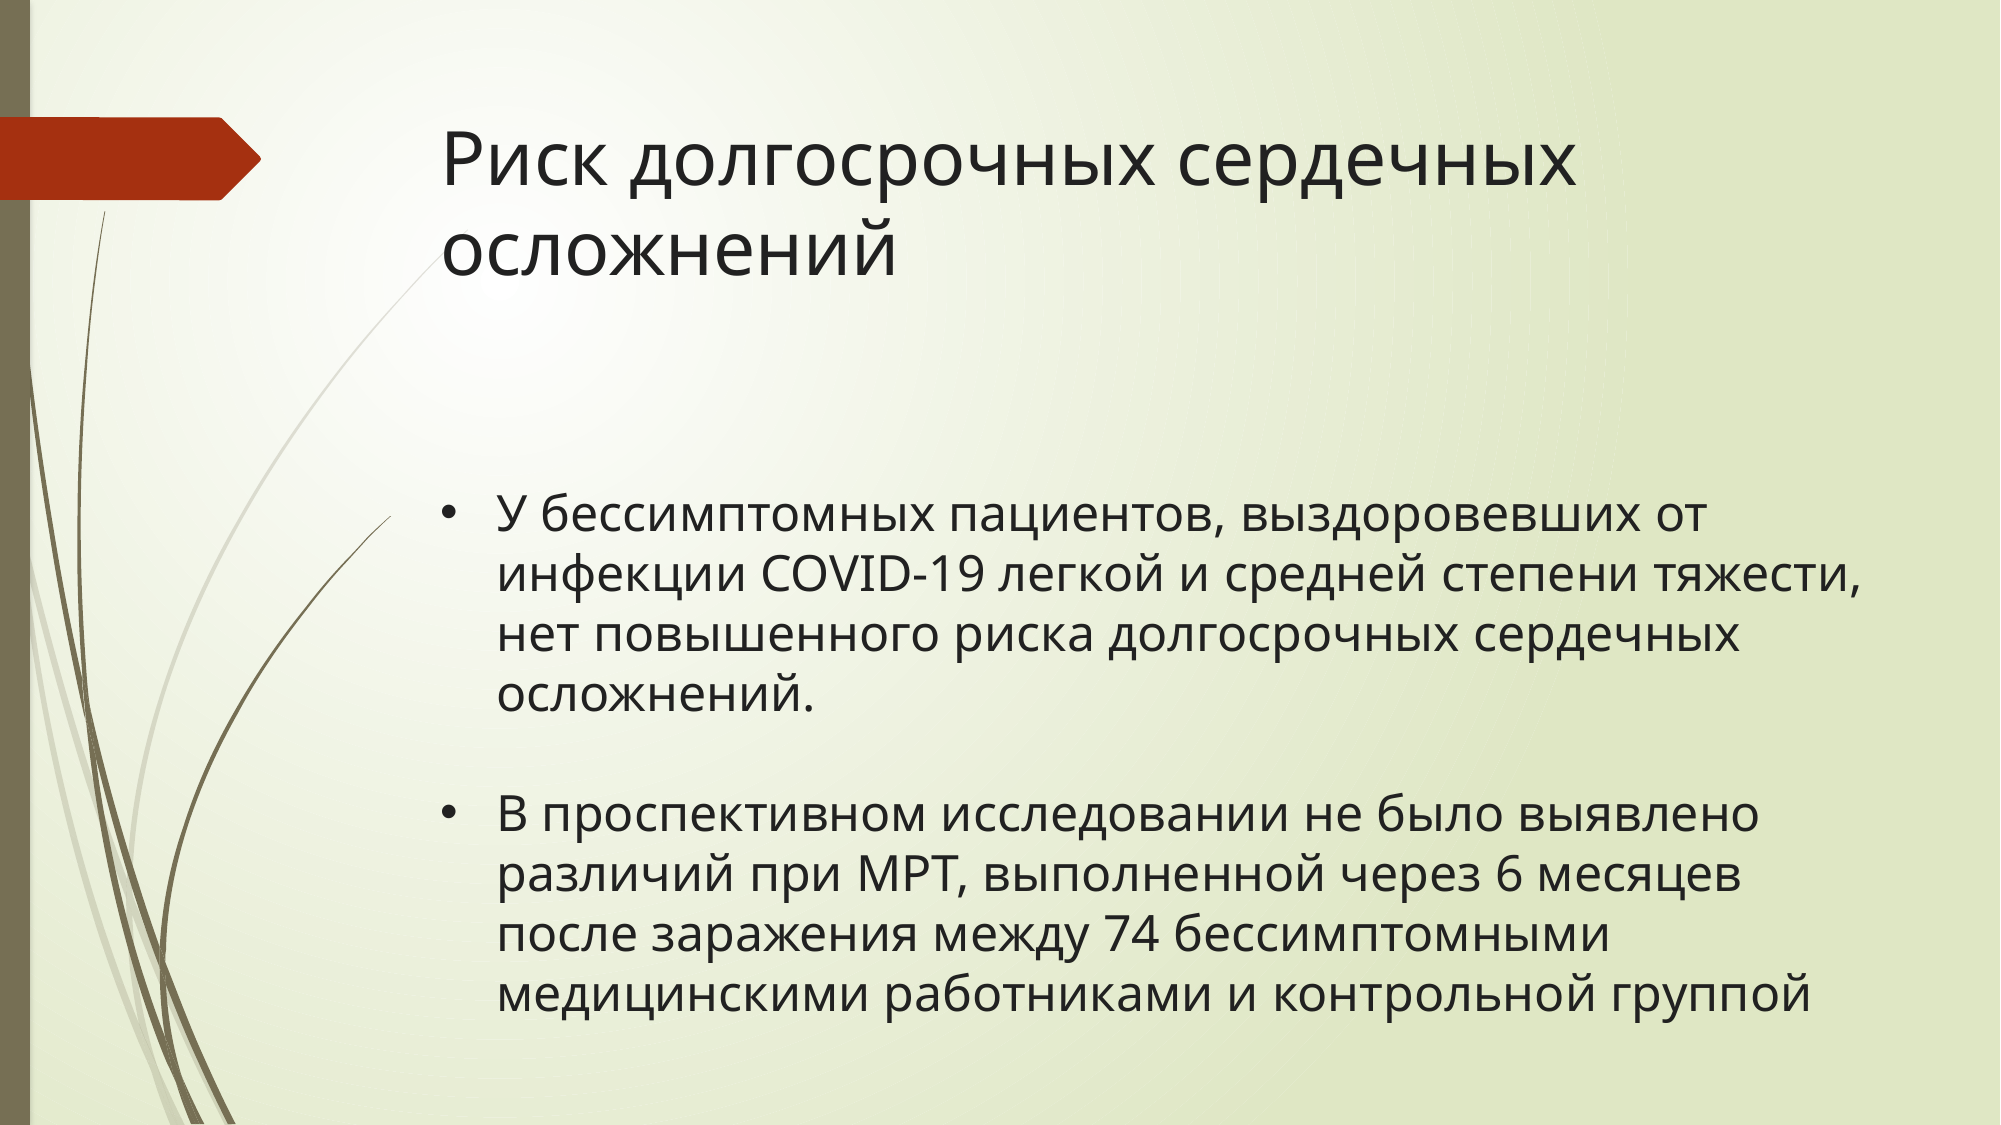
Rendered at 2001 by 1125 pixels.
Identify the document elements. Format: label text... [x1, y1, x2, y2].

text_box У бессимптомных пациентов, выздоровевших от инфекции COVID-19 легкой и средней степени тяжести, нет повышенного риска долгосрочных сердечных осложнений. В проспективном исследовании не было выявлено различий при МРТ, выполненной через 6 месяцев после заражения между 74 бессимптомными медицинскими работниками и контрольной группой [425, 473, 1888, 1029]
title Риск долгосрочных сердечных осложнений [425, 102, 1888, 313]
